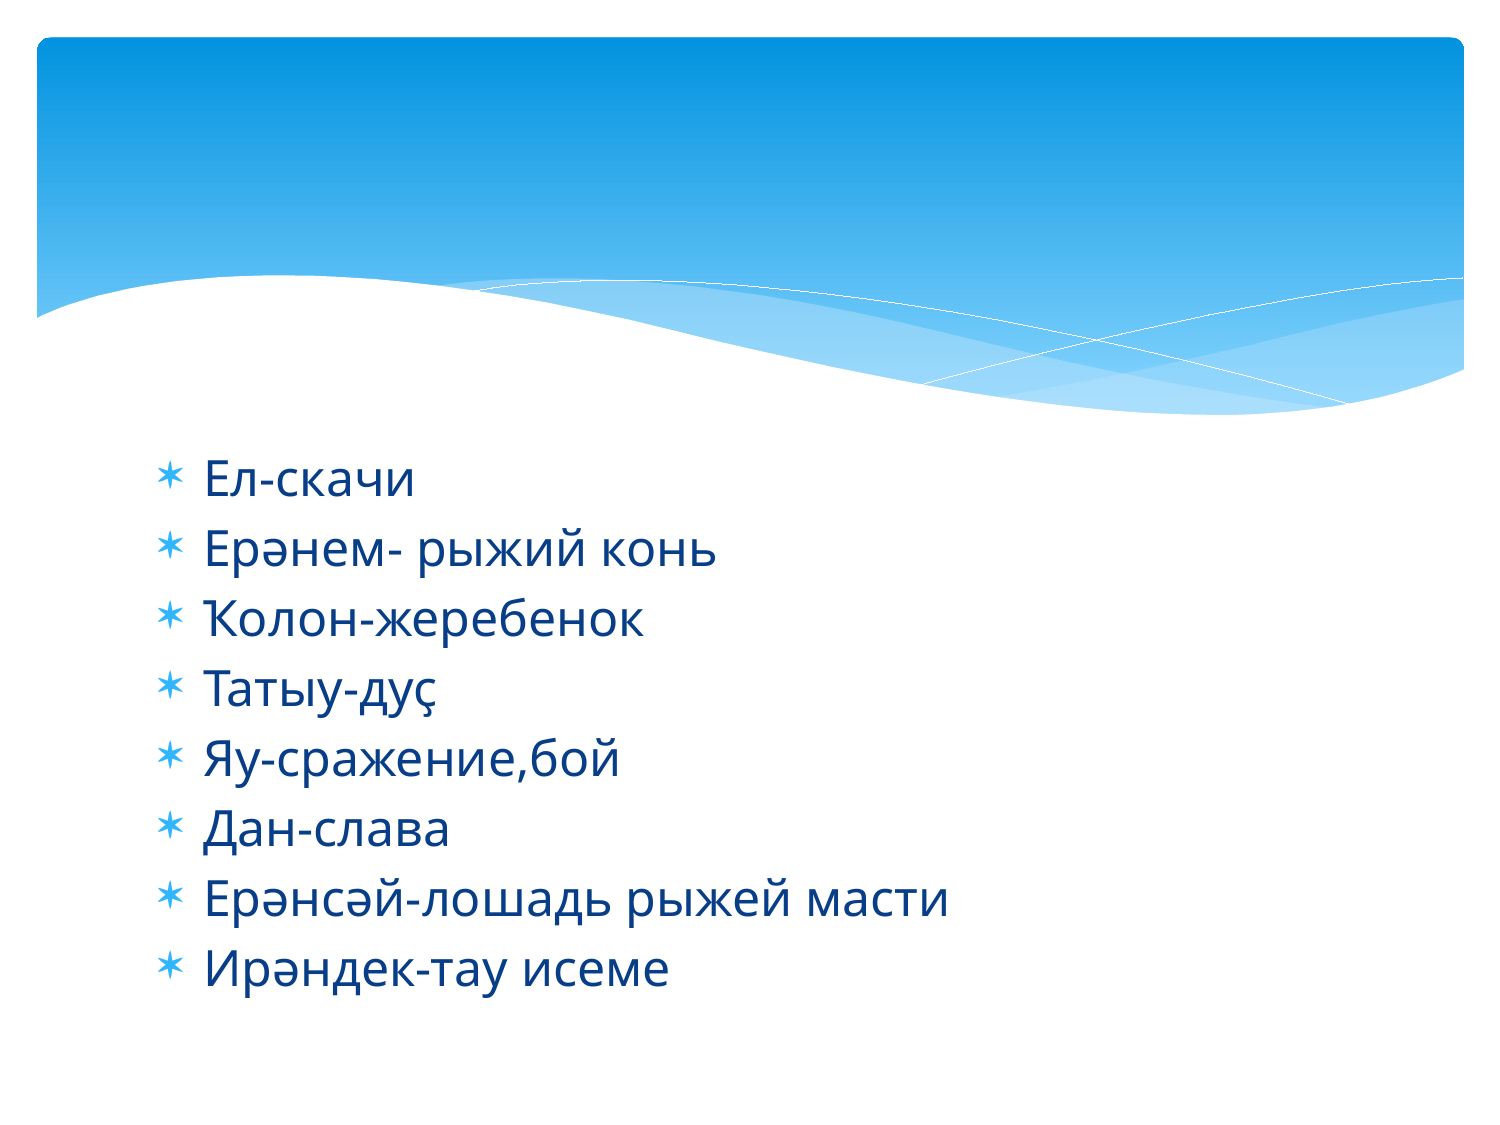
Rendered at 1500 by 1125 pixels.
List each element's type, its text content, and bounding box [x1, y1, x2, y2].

list Ел-скачи Ерәнем- рыжий конь Ҡолон-жеребенок Татыу-дуҫ Яу-сражение,бой Дан-слава Ерәнсәй-лошадь рыжей масти Ирәндек-тау исеме [143, 438, 1359, 1005]
